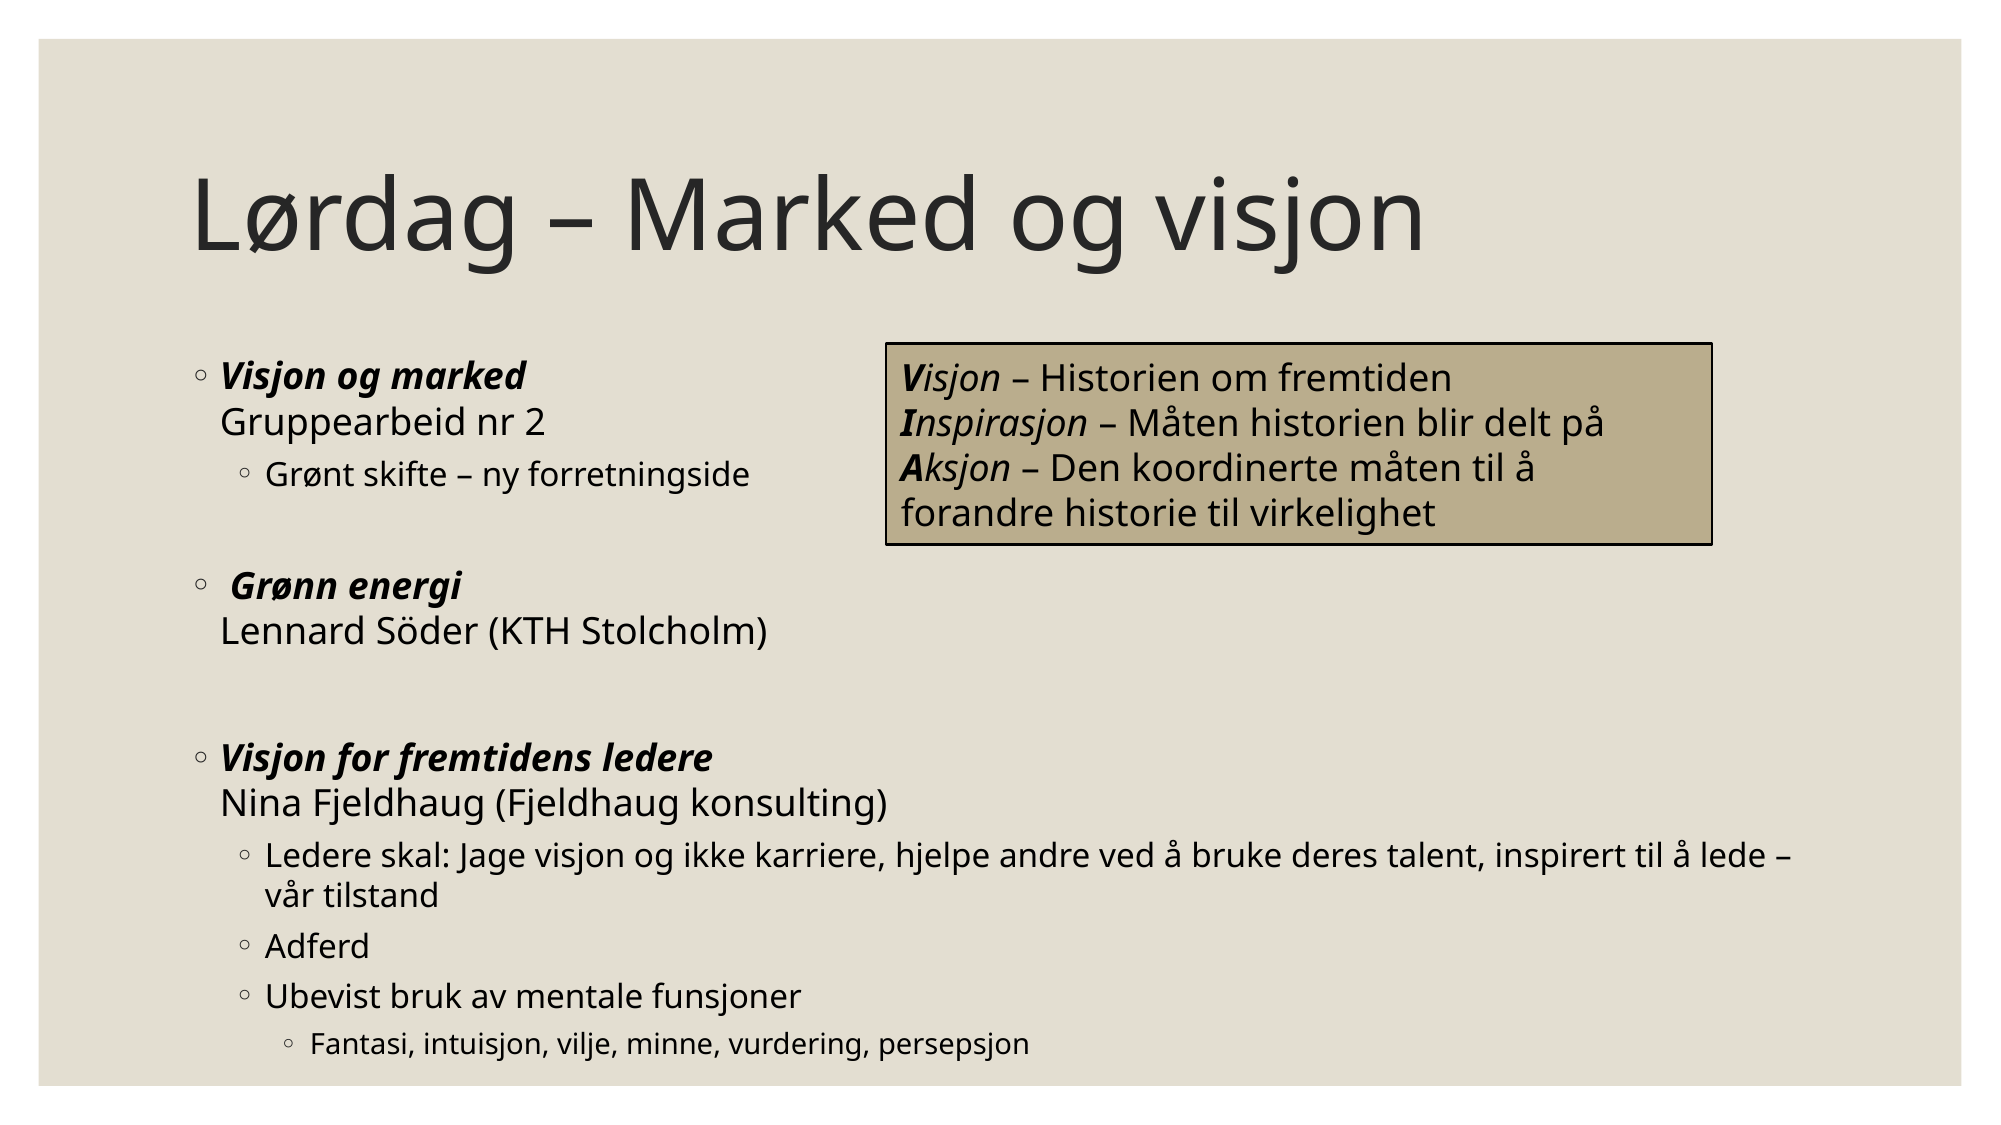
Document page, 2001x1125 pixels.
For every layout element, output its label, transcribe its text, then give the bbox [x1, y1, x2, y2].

text_box Visjon – Historien om fremtiden Inspirasjon – Måten historien blir delt på Aksjon – Den koordinerte måten til å forandre historie til virkelighet [885, 342, 1713, 546]
list Visjon og marked Gruppearbeid nr 2 Grønt skifte – ny forretningside Grønn energi Lennard Söder (KTH Stolcholm) Visjon for fremtidens ledere Nina Fjeldhaug (Fjeldhaug konsulting) Ledere skal: Jage visjon og ikke karriere, hjelpe andre ved å bruke deres talent, inspirert til å lede – vår tilstand Adferd Ubevist bruk av mentale funsjoner Fantasi, intuisjon, vilje, minne, vurdering, persepsjon [174, 345, 1825, 1077]
title Lørdag – Marked og visjon [174, 105, 1825, 331]
